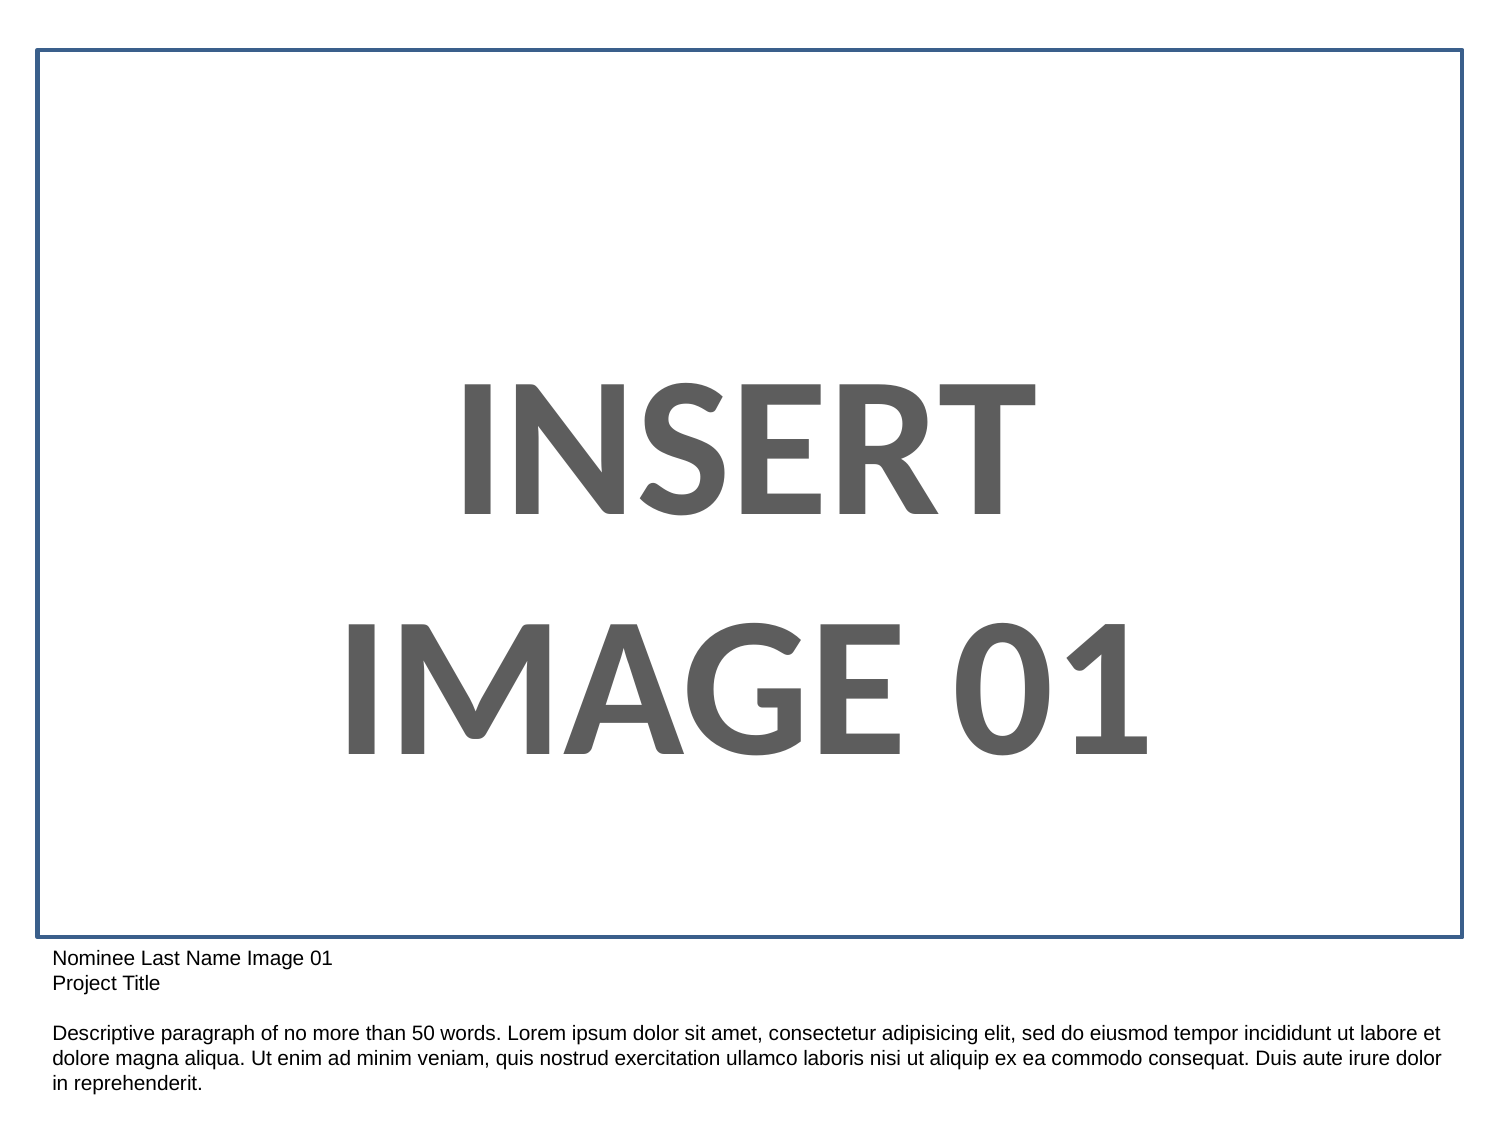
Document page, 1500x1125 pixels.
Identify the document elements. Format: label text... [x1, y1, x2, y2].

text_box Nominee Last Name Image 01 Project Title Descriptive paragraph of no more than 50 words. Lorem ipsum dolor sit amet, consectetur adipisicing elit, sed do eiusmod tempor incididunt ut labore et dolore magna aliqua. Ut enim ad minim veniam, quis nostrud exercitation ullamco laboris nisi ut aliquip ex ea commodo consequat. Duis aute irure dolor in reprehenderit. [37, 937, 1475, 1125]
text_box [35, 48, 1464, 939]
